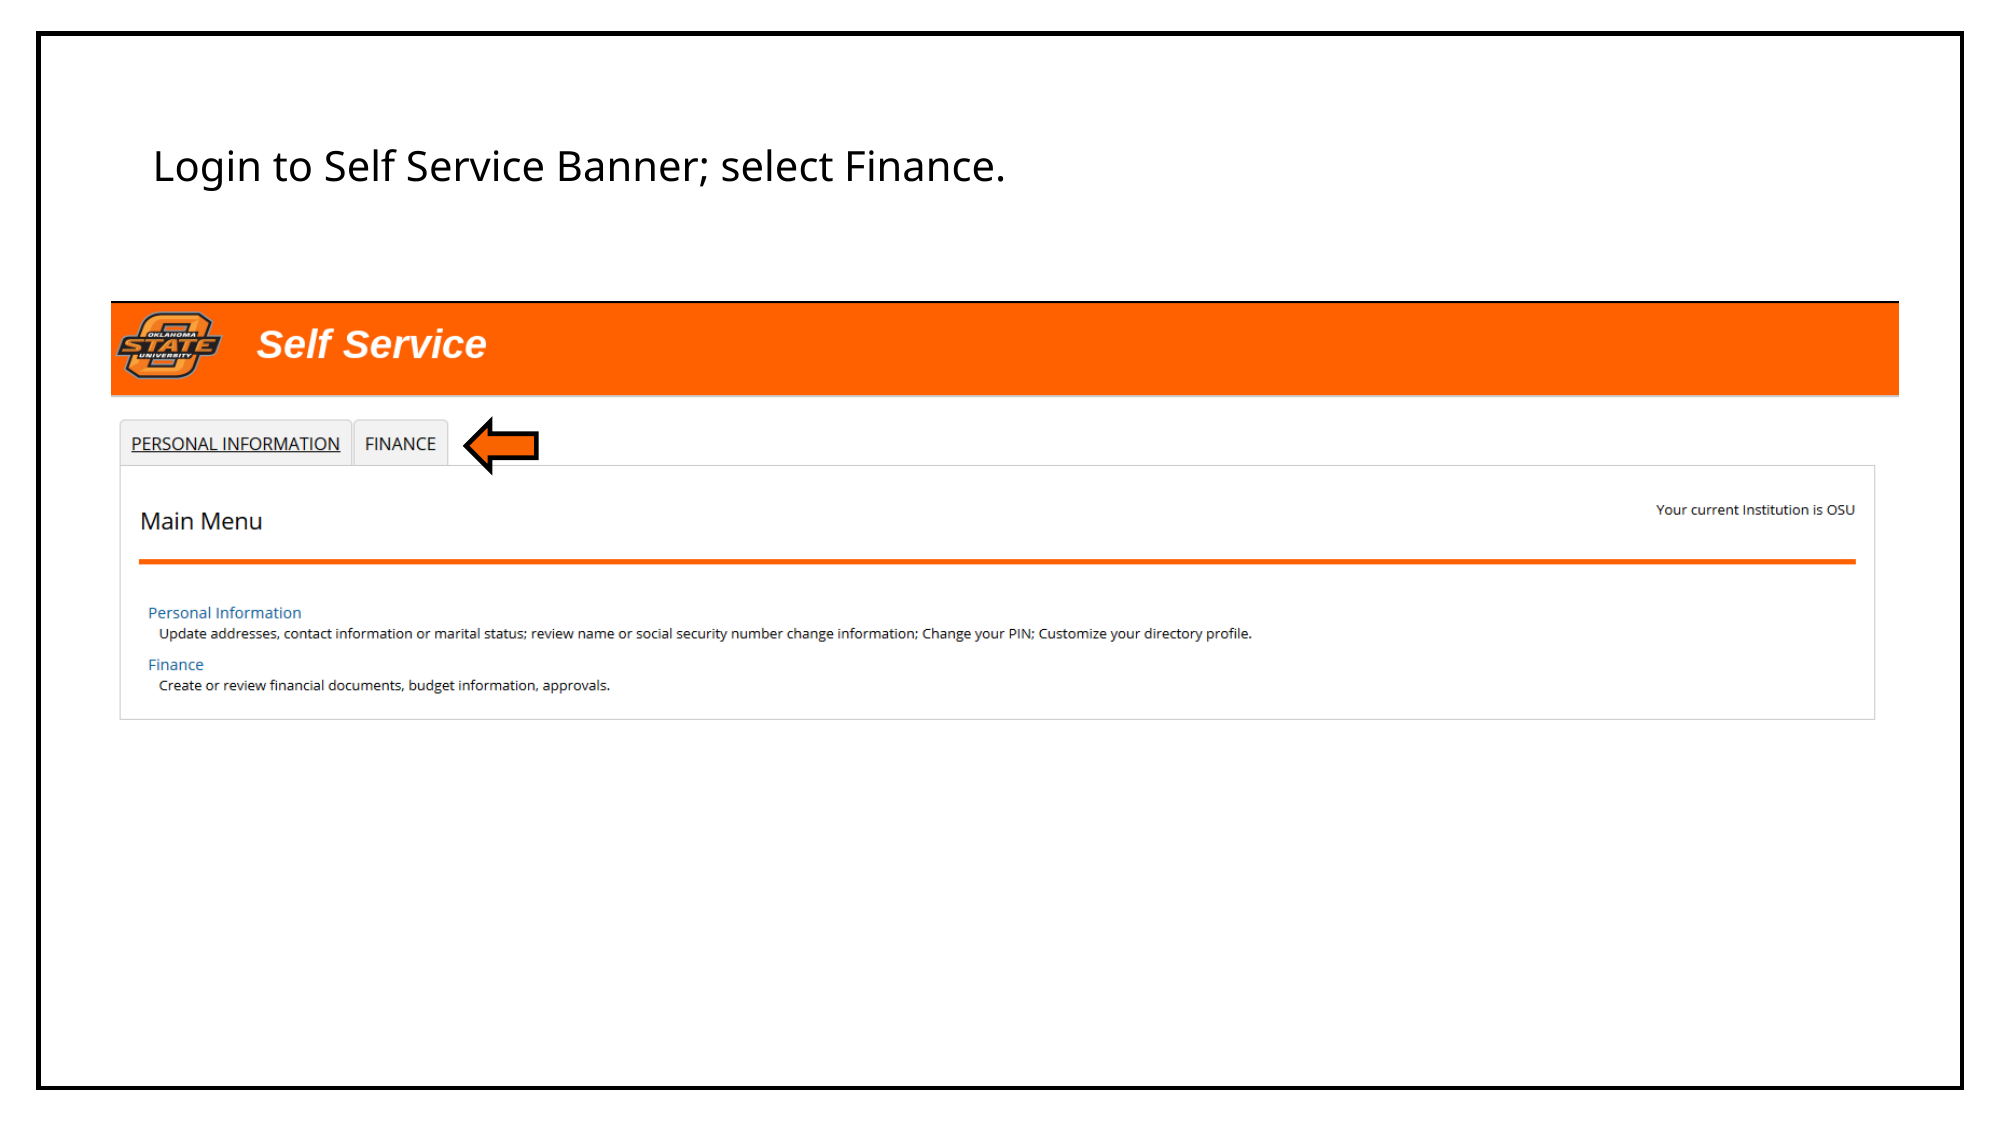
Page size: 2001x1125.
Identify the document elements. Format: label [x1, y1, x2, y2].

text_box [37, 33, 1963, 1089]
list [111, 301, 1899, 794]
